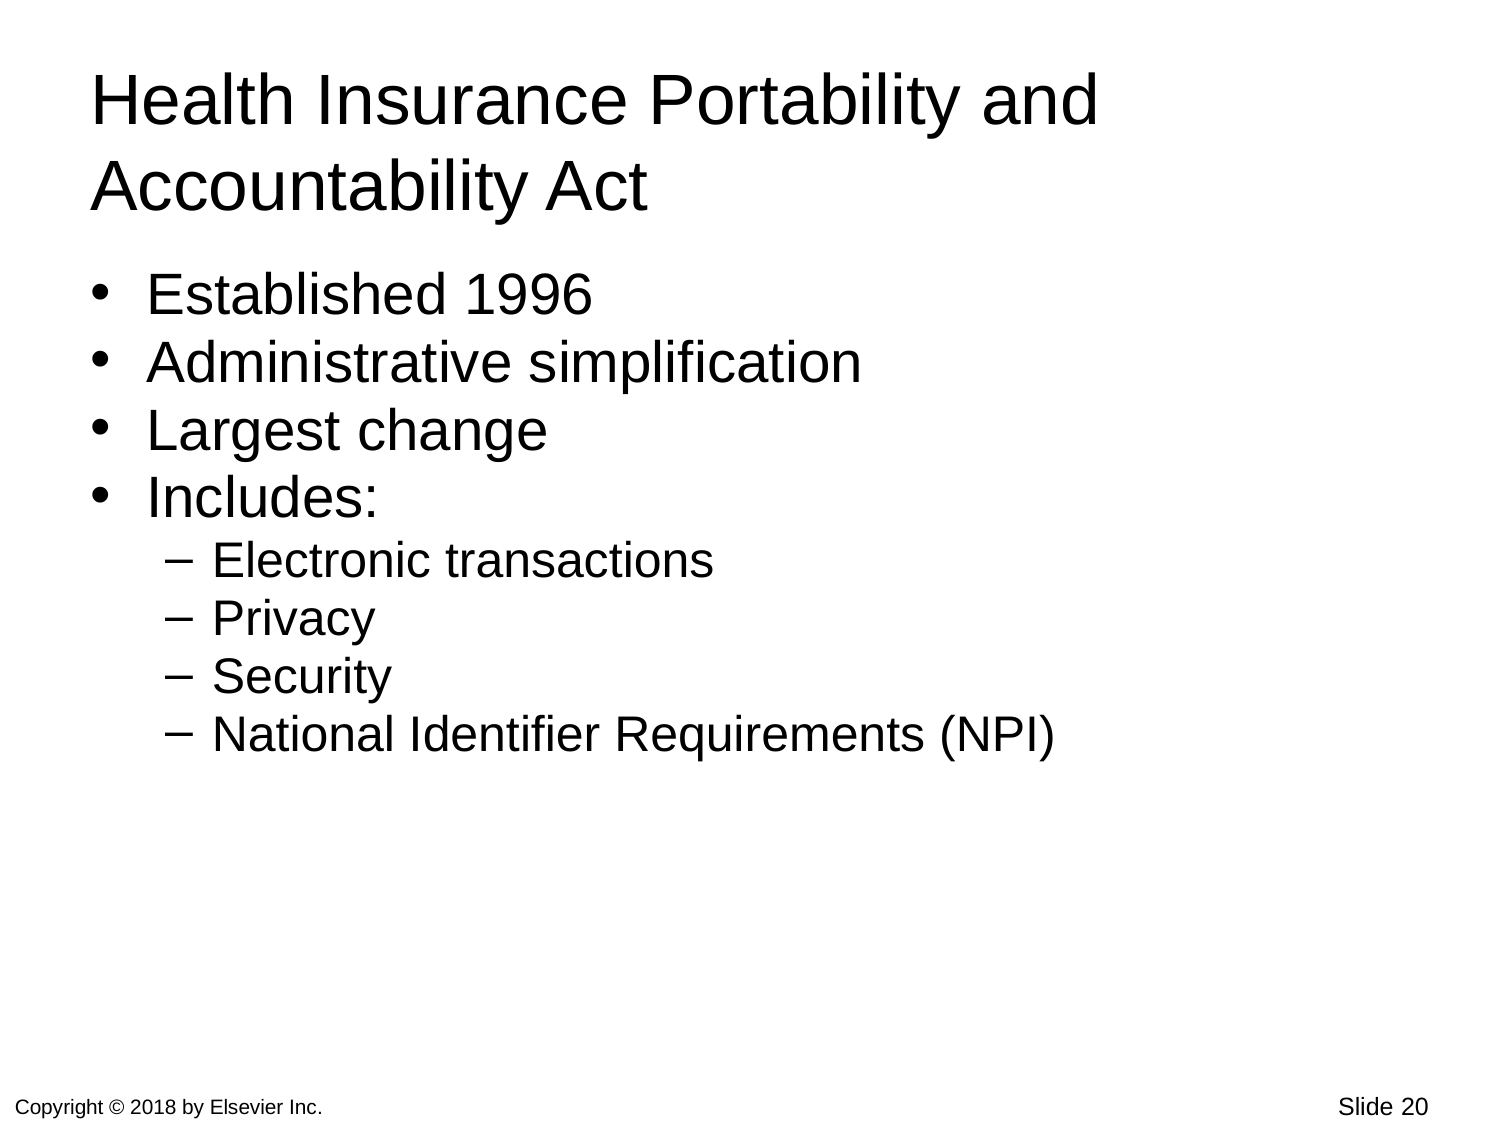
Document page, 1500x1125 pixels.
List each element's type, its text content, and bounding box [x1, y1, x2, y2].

title Health Insurance Portability and Accountability Act [75, 45, 1425, 233]
list Established 1996 Administrative simplification Largest change Includes: Electronic transactions Privacy Security National Identifier Requirements (NPI) [75, 262, 1425, 1005]
